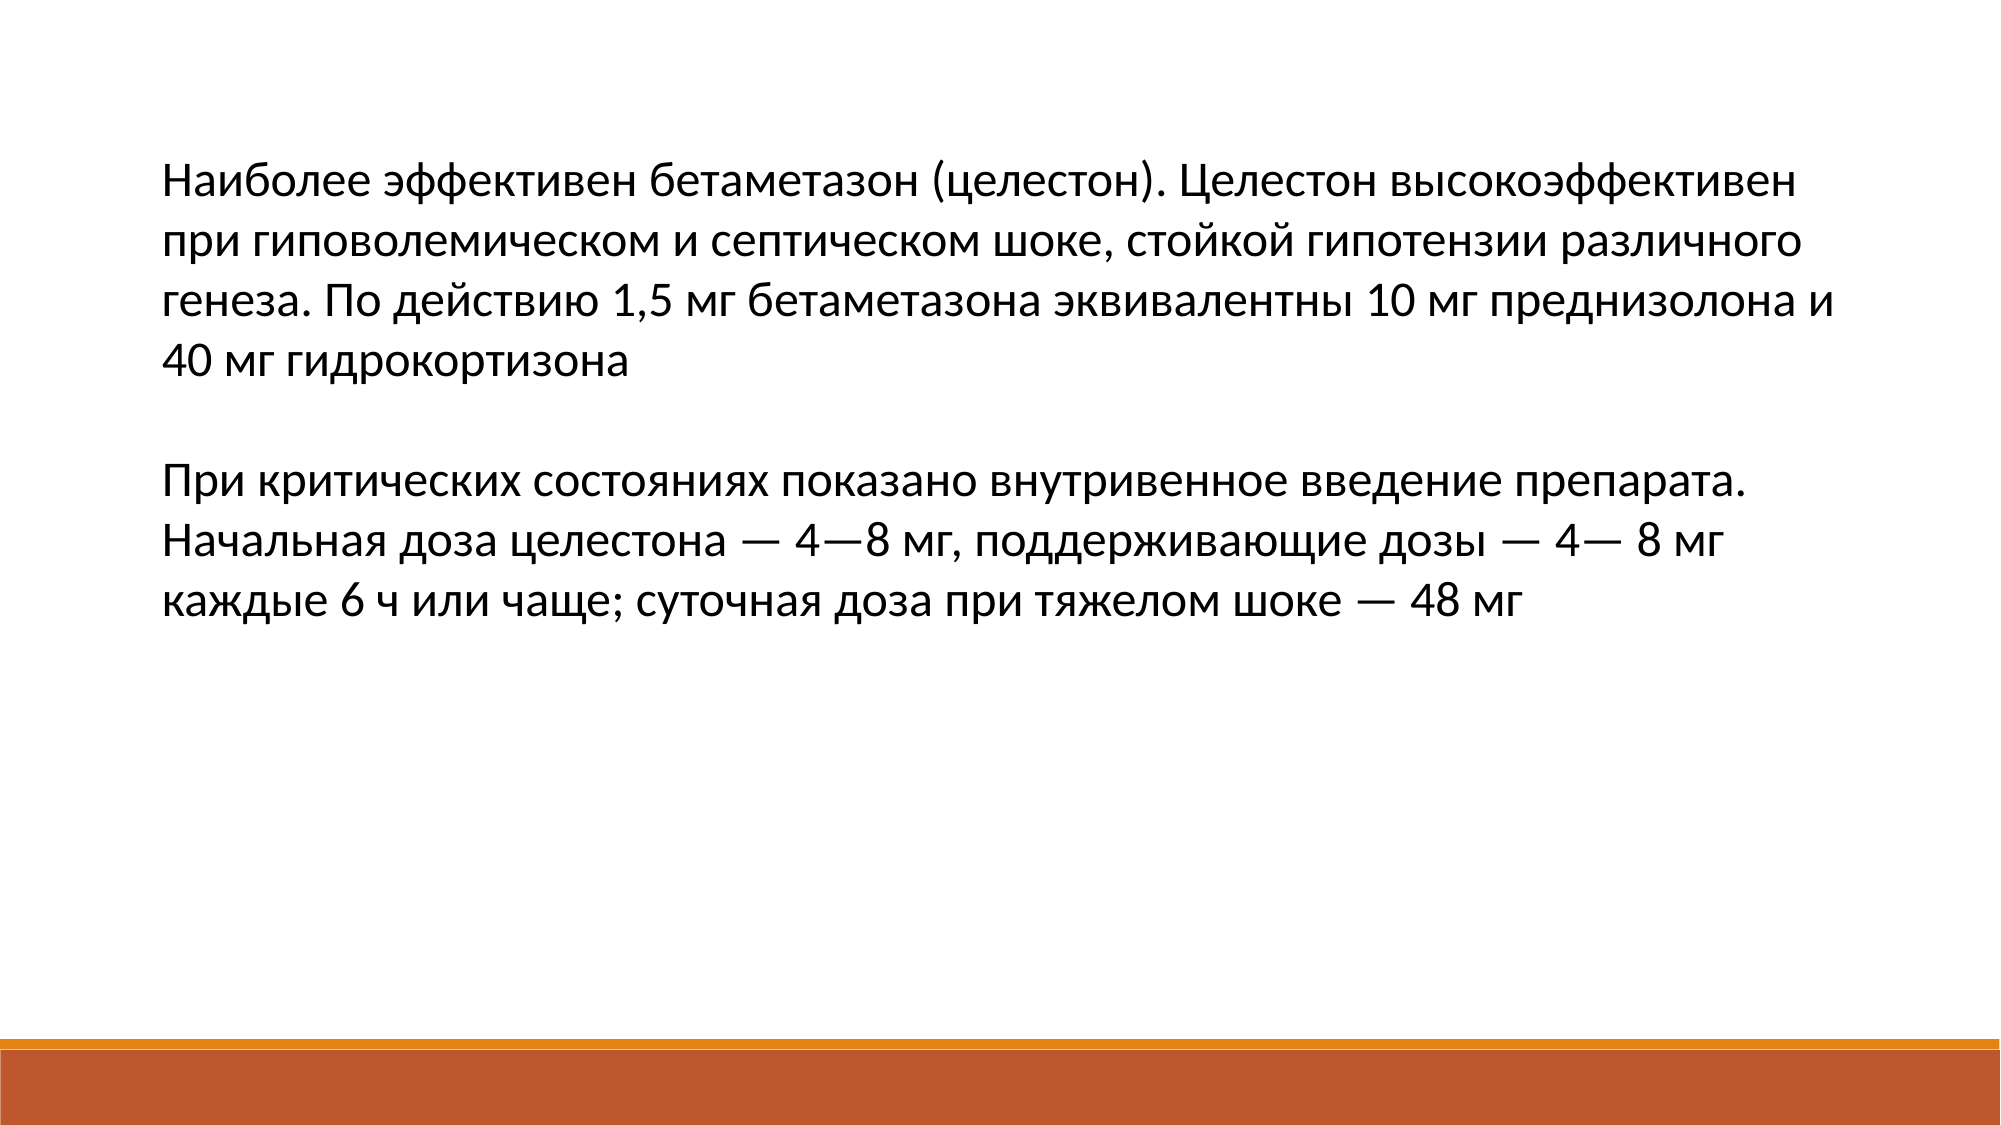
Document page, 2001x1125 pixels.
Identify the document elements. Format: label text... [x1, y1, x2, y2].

text_box Наиболее эффективен бетаметазон (целестон). Целестон высокоэффективен при гиповолемическом и септическом шоке, стойкой гипотензии различного генеза. По действию 1,5 мг бетаметазона эквивалентны 10 мг преднизолона и 40 мг гидрокортизона При критических состояниях показано внутривенное введение препарата. Начальная доза целестона — 4—8 мг, поддерживающие дозы — 4— 8 мг каждые 6 ч или чаще; суточная доза при тяжелом шоке — 48 мг [147, 139, 1857, 634]
